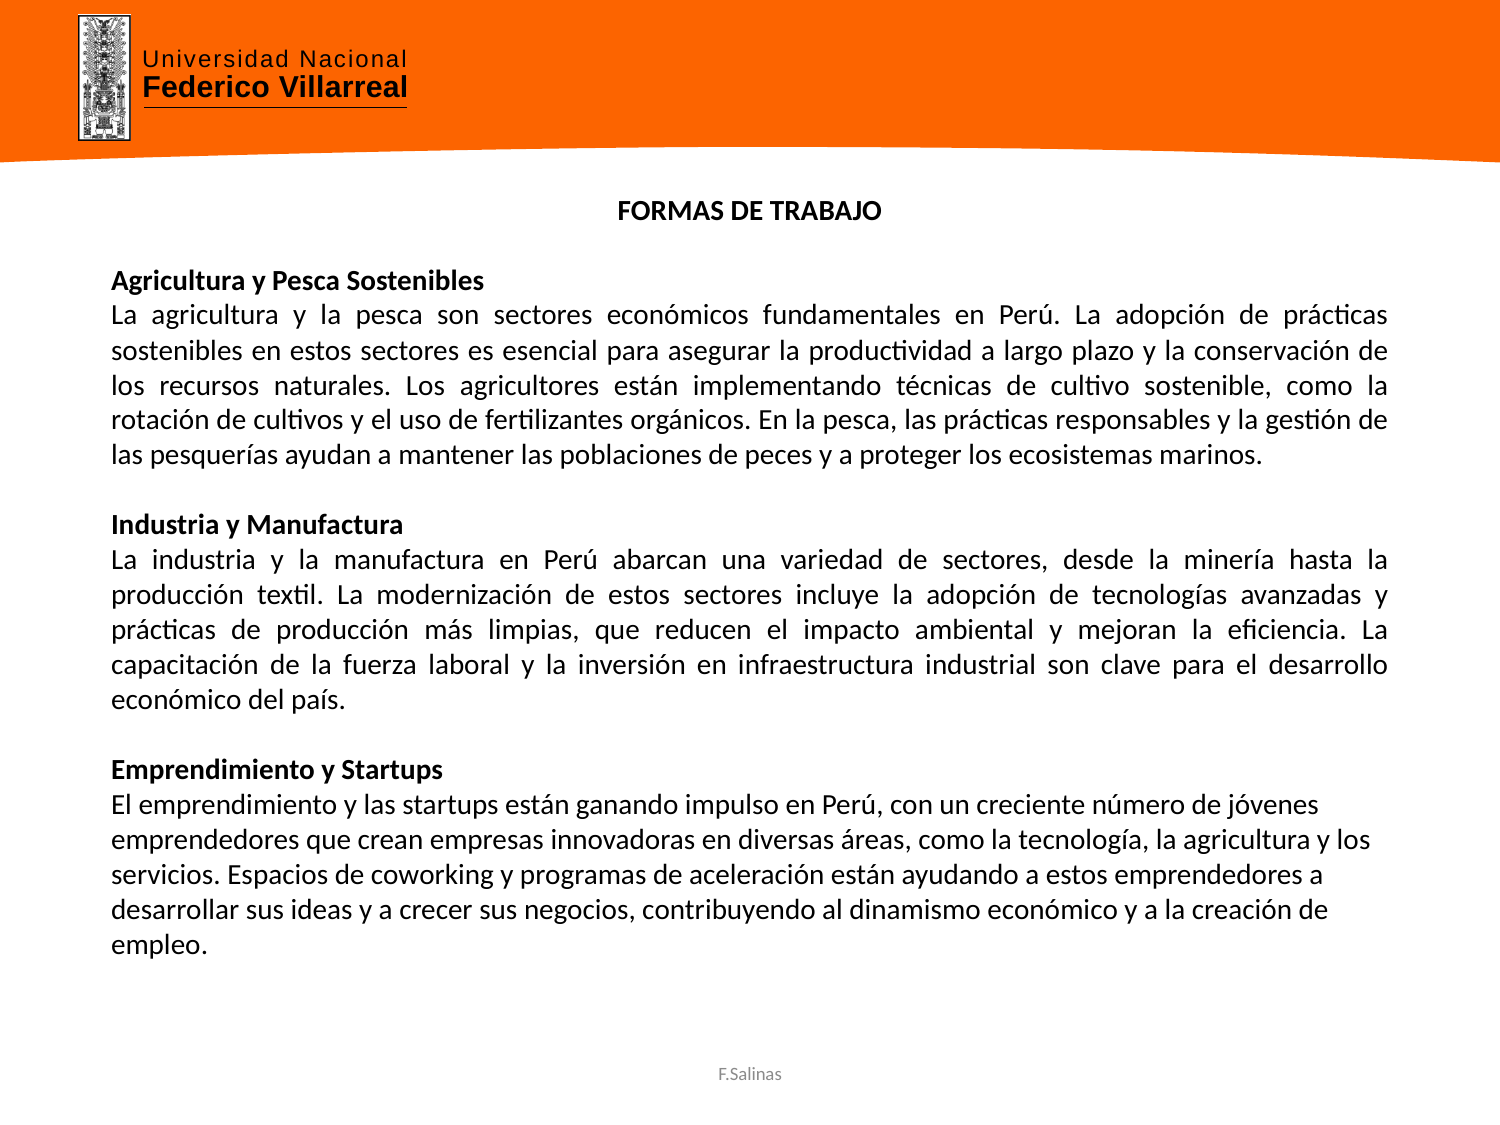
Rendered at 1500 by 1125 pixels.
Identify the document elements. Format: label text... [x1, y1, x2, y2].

picture [78, 14, 131, 141]
text_box FORMAS DE TRABAJO Agricultura y Pesca Sostenibles La agricultura y la pesca son sectores económicos fundamentales en Perú. La adopción de prácticas sostenibles en estos sectores es esencial para asegurar la productividad a largo plazo y la conservación de los recursos naturales. Los agricultores están implementando técnicas de cultivo sostenible, como la rotación de cultivos y el uso de fertilizantes orgánicos. En la pesca, las prácticas responsables y la gestión de las pesquerías ayudan a mantener las poblaciones de peces y a proteger los ecosistemas marinos. Industria y Manufactura La industria y la manufactura en Perú abarcan una variedad de sectores, desde la minería hasta la producción textil. La modernización de estos sectores incluye la adopción de tecnologías avanzadas y prácticas de producción más limpias, que reducen el impacto ambiental y mejoran la eficiencia. La capacitación de la fuerza laboral y la inversión en infraestructura industrial son clave para el desarrollo económico del país. Emprendimiento y Startups El emprendimiento y las startups están ganando impulso en Perú, con un creciente número de jóvenes emprendedores que crean empresas innovadoras en diversas áreas, como la tecnología, la agricultura y los servicios. Espacios de coworking y programas de aceleración están ayudando a estos emprendedores a desarrollar sus ideas y a crecer sus negocios, contribuyendo al dinamismo económico y a la creación de empleo. [96, 183, 1404, 1038]
footer F.Salinas [496, 1042, 1004, 1103]
